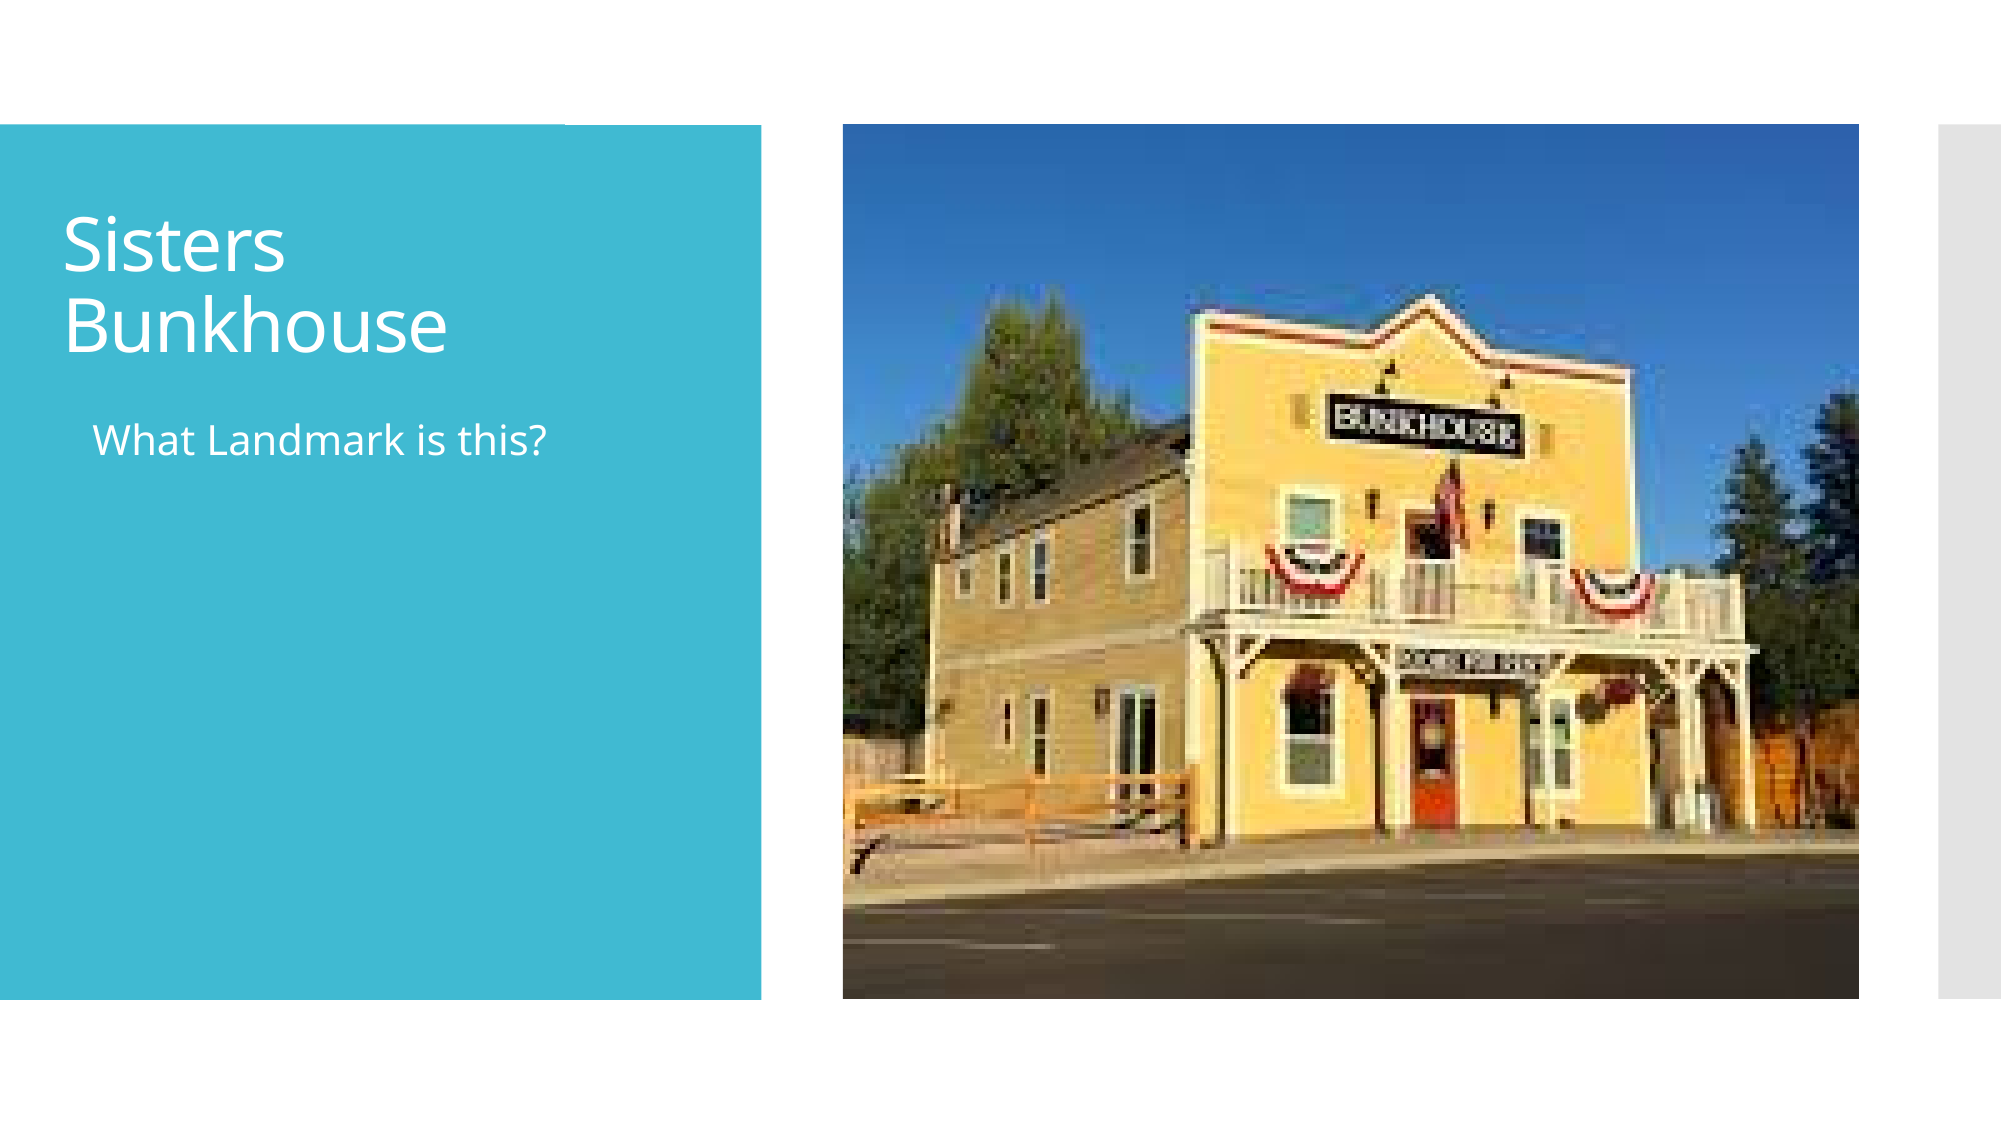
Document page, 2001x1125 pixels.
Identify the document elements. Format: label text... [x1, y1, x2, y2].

title Sisters Bunkhouse [47, 184, 707, 391]
text_box [0, 124, 762, 1001]
picture [842, 124, 1860, 1000]
list What Landmark is this? [47, 411, 707, 949]
